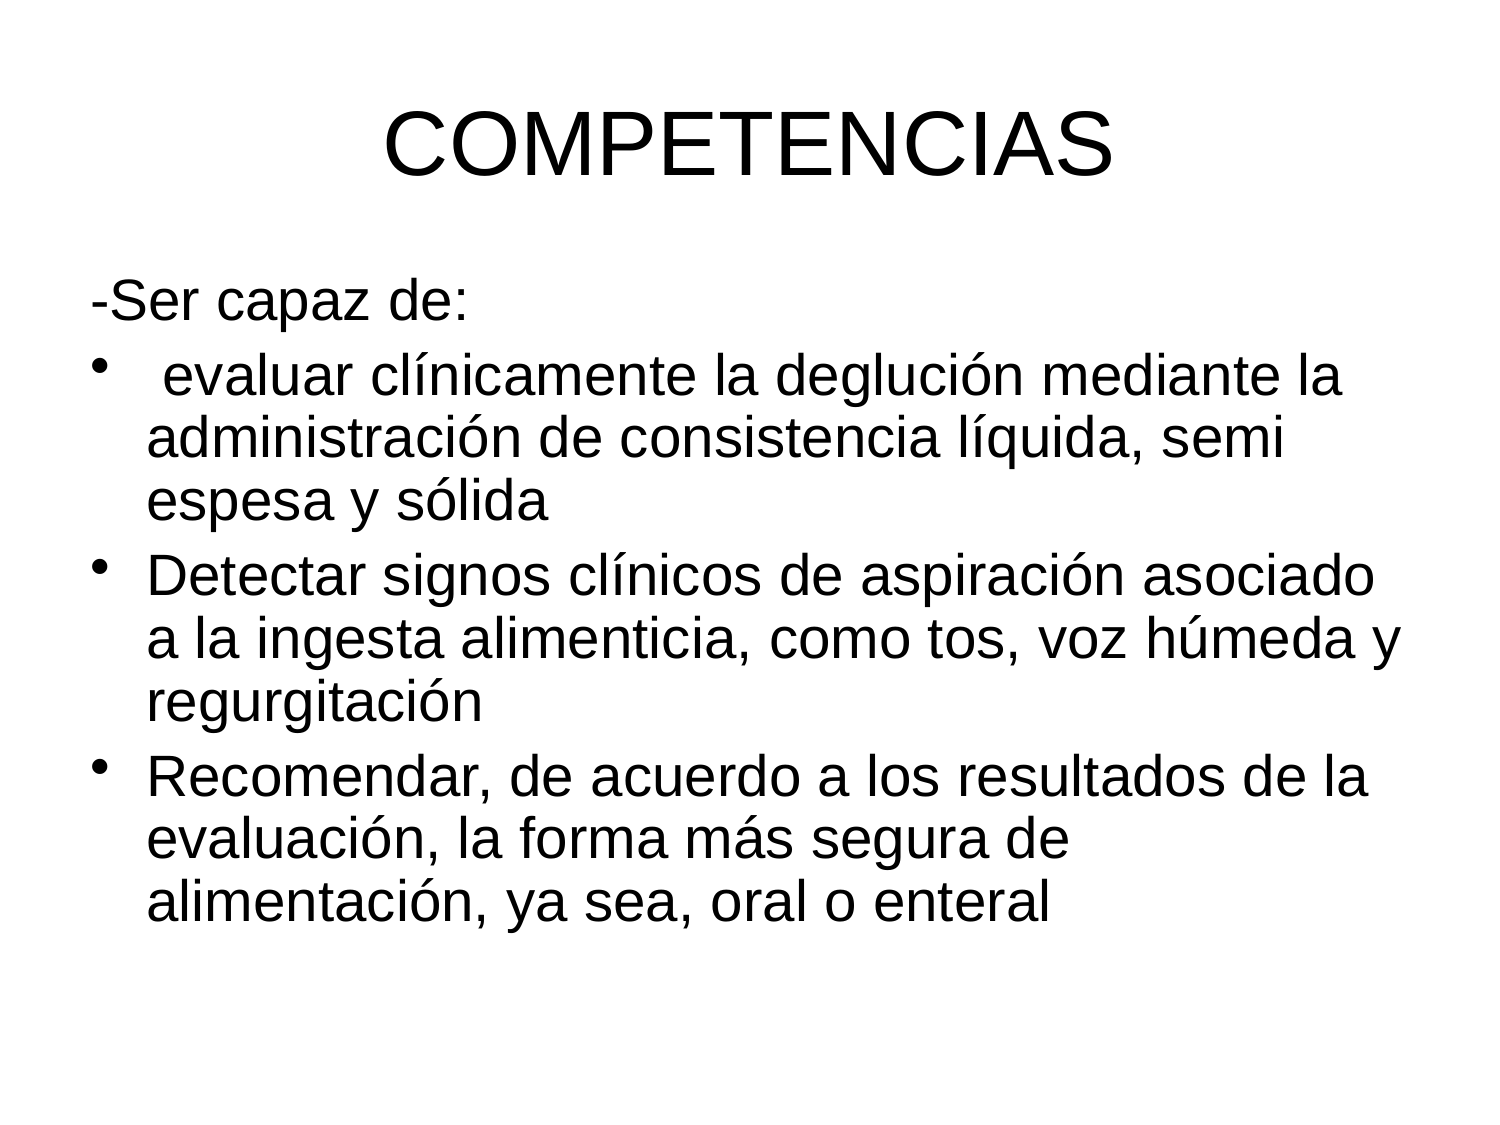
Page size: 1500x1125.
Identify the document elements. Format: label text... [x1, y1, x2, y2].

title COMPETENCIAS [74, 44, 1426, 233]
list -Ser capaz de: evaluar clínicamente la deglución mediante la administración de consistencia líquida, semi espesa y sólida Detectar signos clínicos de aspiración asociado a la ingesta alimenticia, como tos, voz húmeda y regurgitación Recomendar, de acuerdo a los resultados de la evaluación, la forma más segura de alimentación, ya sea, oral o enteral [74, 262, 1426, 1006]
